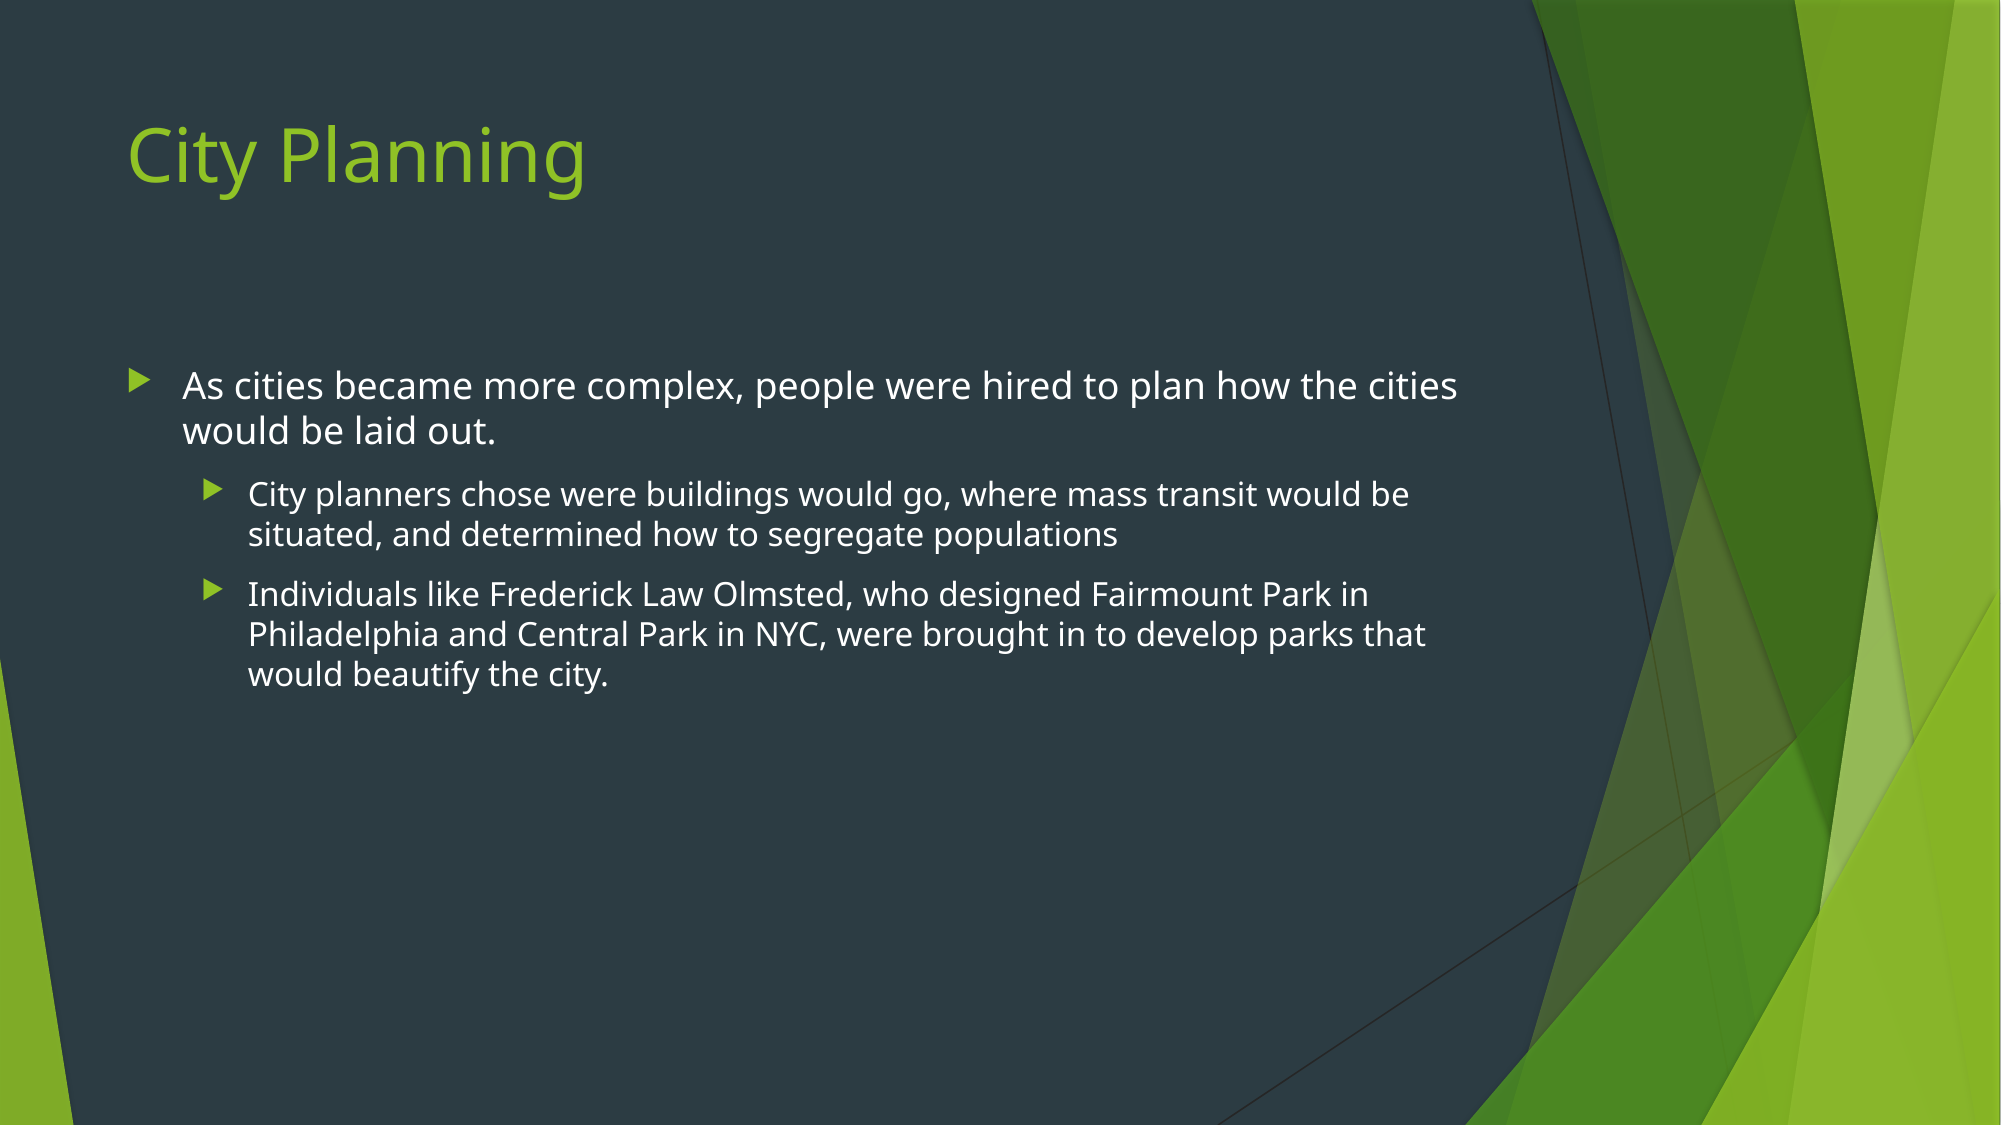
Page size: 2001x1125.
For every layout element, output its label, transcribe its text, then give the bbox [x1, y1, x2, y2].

list As cities became more complex, people were hired to plan how the cities would be laid out. City planners chose were buildings would go, where mass transit would be situated, and determined how to segregate populations Individuals like Frederick Law Olmsted, who designed Fairmount Park in Philadelphia and Central Park in NYC, were brought in to develop parks that would beautify the city. [111, 354, 1522, 992]
title City Planning [111, 99, 1522, 317]
